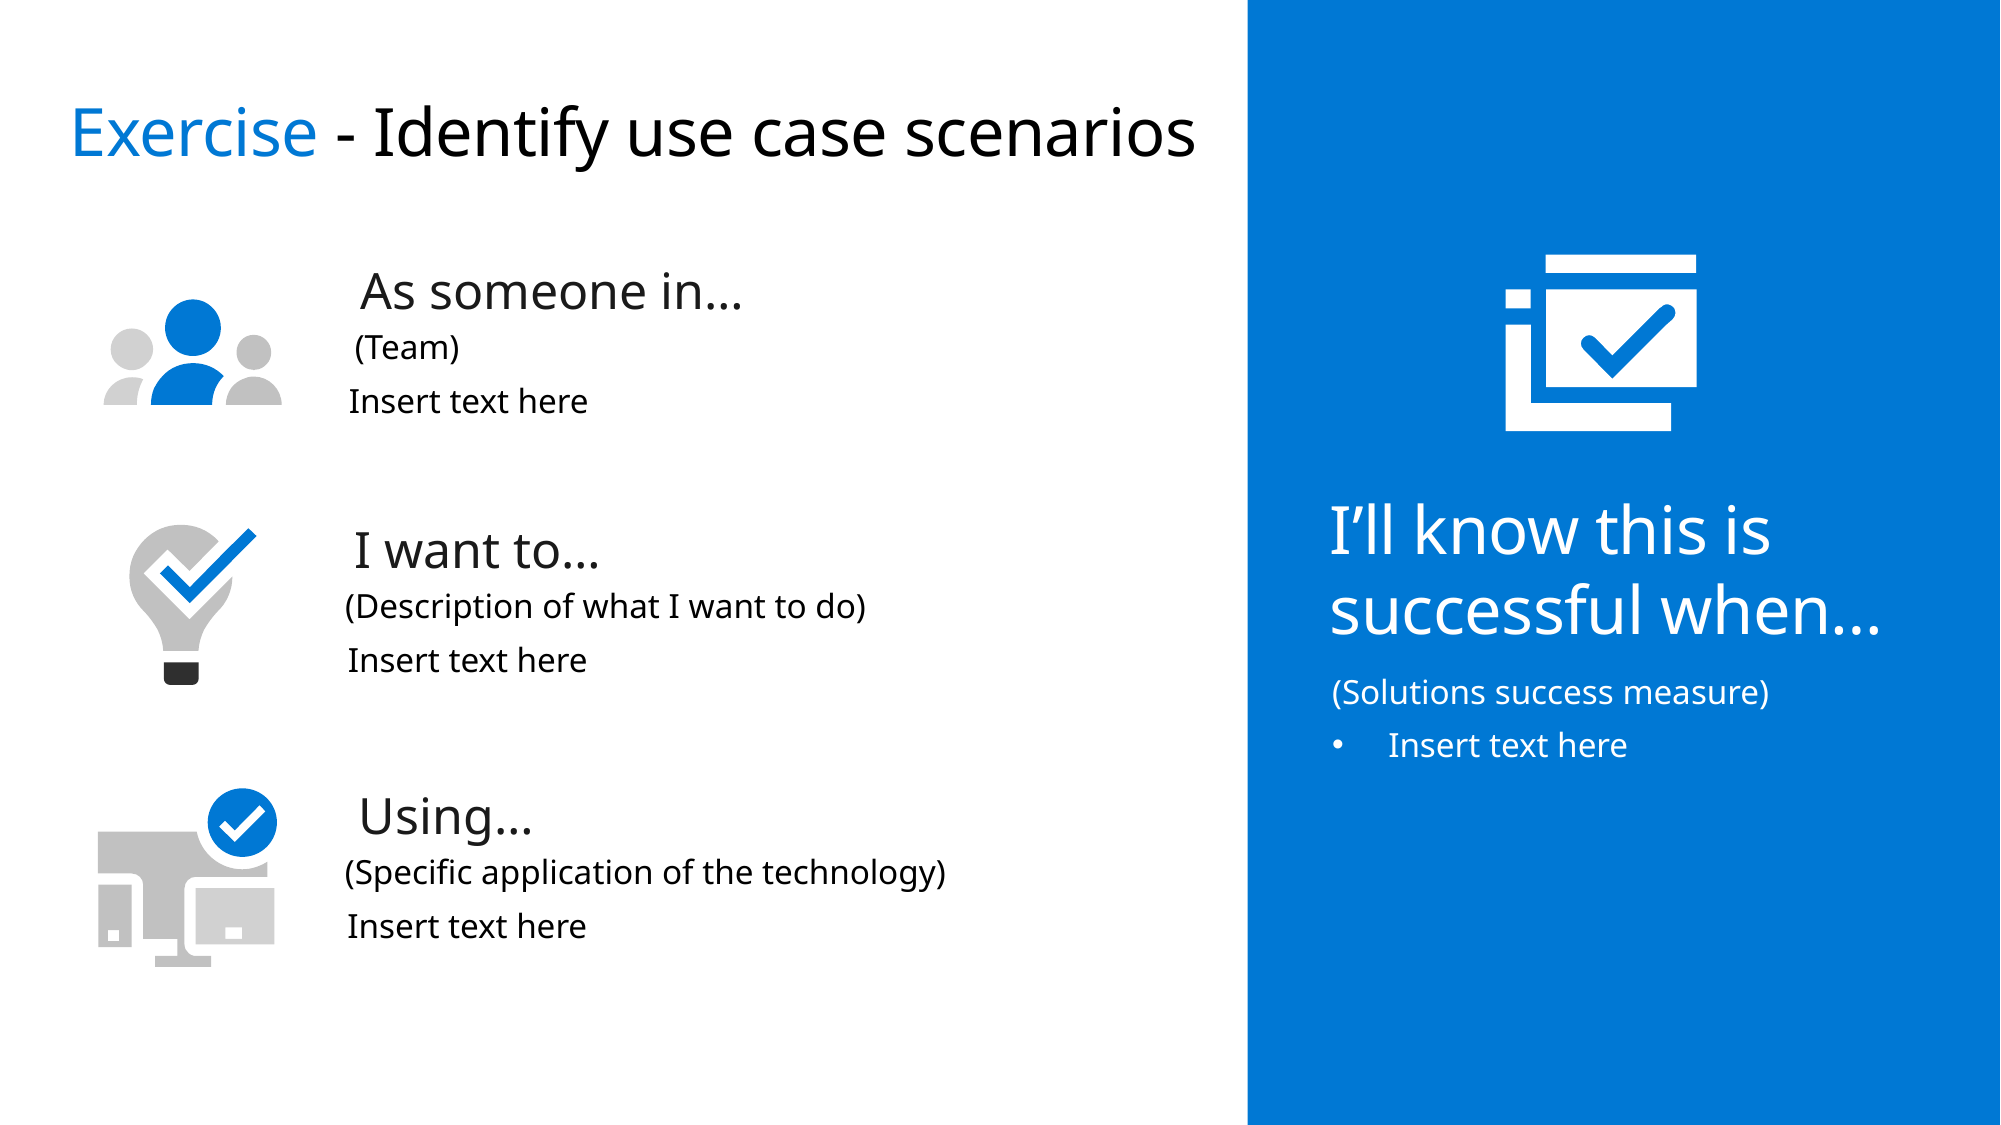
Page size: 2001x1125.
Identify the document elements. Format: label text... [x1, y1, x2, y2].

title Exercise - Identify use case scenarios [69, 72, 1224, 197]
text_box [1505, 254, 1697, 432]
text_box Insert text here [333, 632, 603, 687]
text_box I’ll know this is successful when… [1315, 480, 1964, 656]
text_box I want to… [339, 510, 886, 586]
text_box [97, 788, 278, 967]
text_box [103, 299, 282, 405]
text_box (Description of what I want to do) [330, 582, 882, 634]
text_box As someone in… [345, 252, 891, 327]
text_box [129, 524, 257, 686]
text_box (Specific application of the technology) [329, 848, 971, 900]
text_box Using… [344, 776, 890, 848]
text_box Insert text here [332, 898, 603, 953]
text_box [1247, 0, 2000, 1125]
text_box Insert text here [333, 373, 604, 428]
text_box (Solutions success measure) Insert text here [1301, 651, 1937, 788]
text_box (Team) [340, 323, 475, 373]
